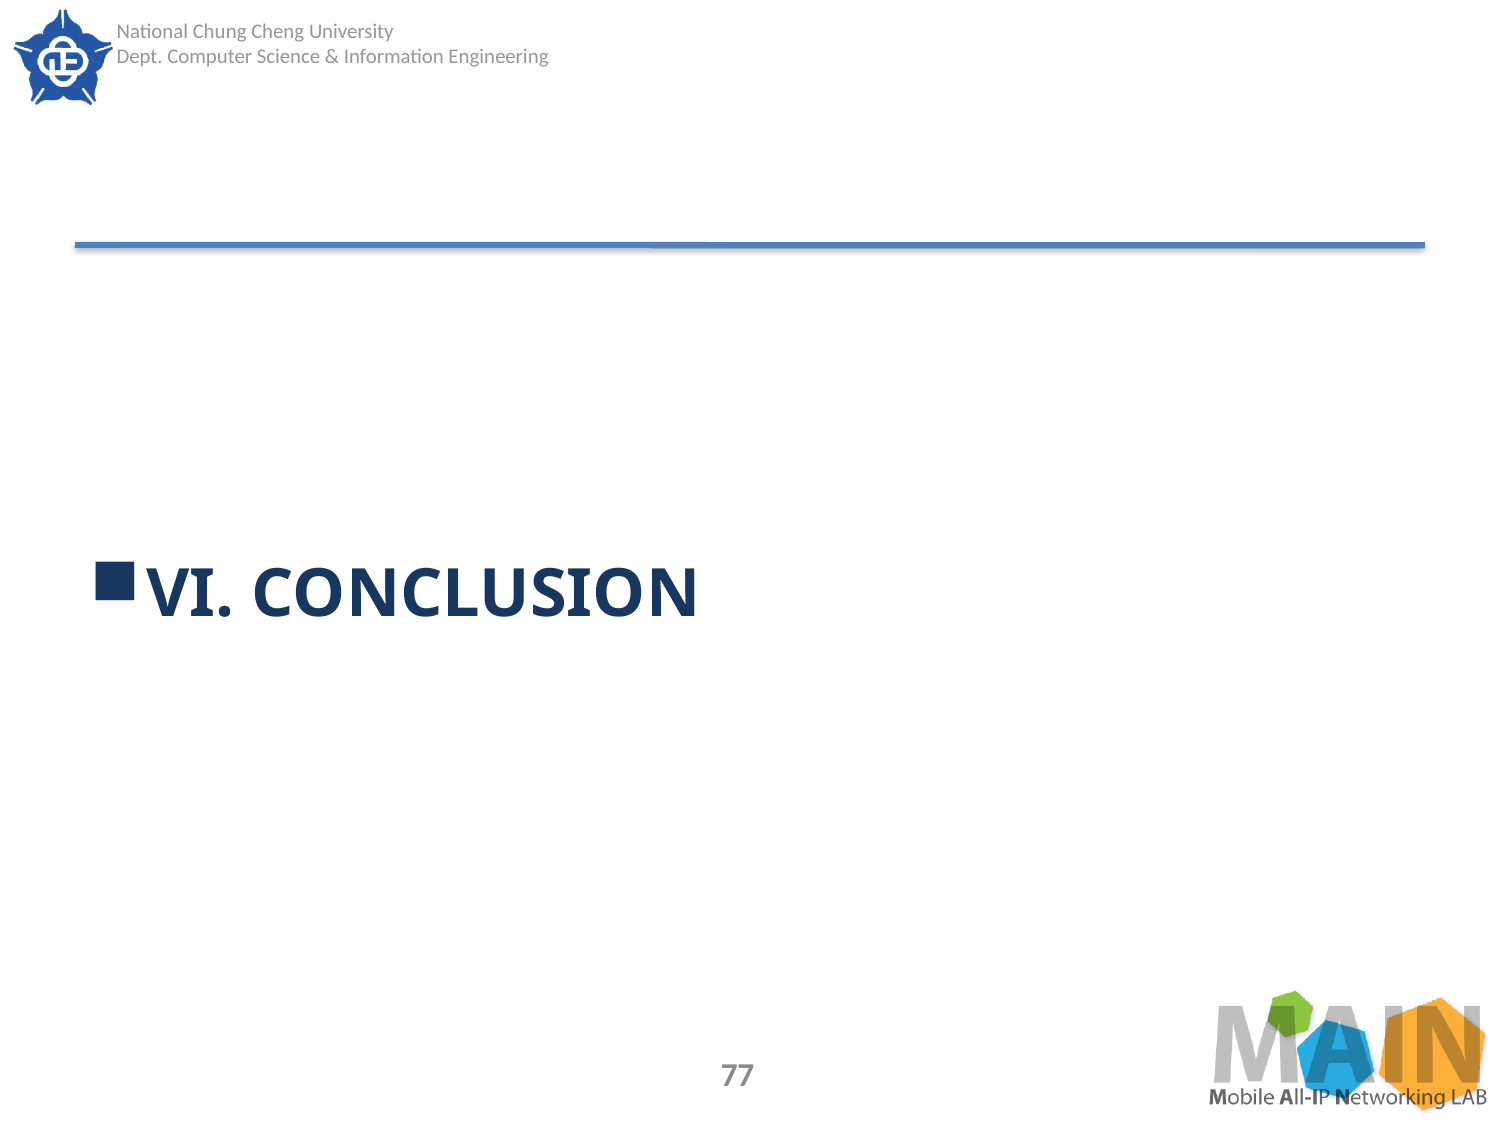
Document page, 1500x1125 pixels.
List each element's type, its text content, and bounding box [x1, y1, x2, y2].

picture [119, 51, 126, 62]
list VI. CONCLUSION [75, 262, 1425, 1005]
picture [1050, 987, 1488, 1113]
picture [0, 0, 126, 113]
slide_number 77 [562, 1042, 913, 1103]
